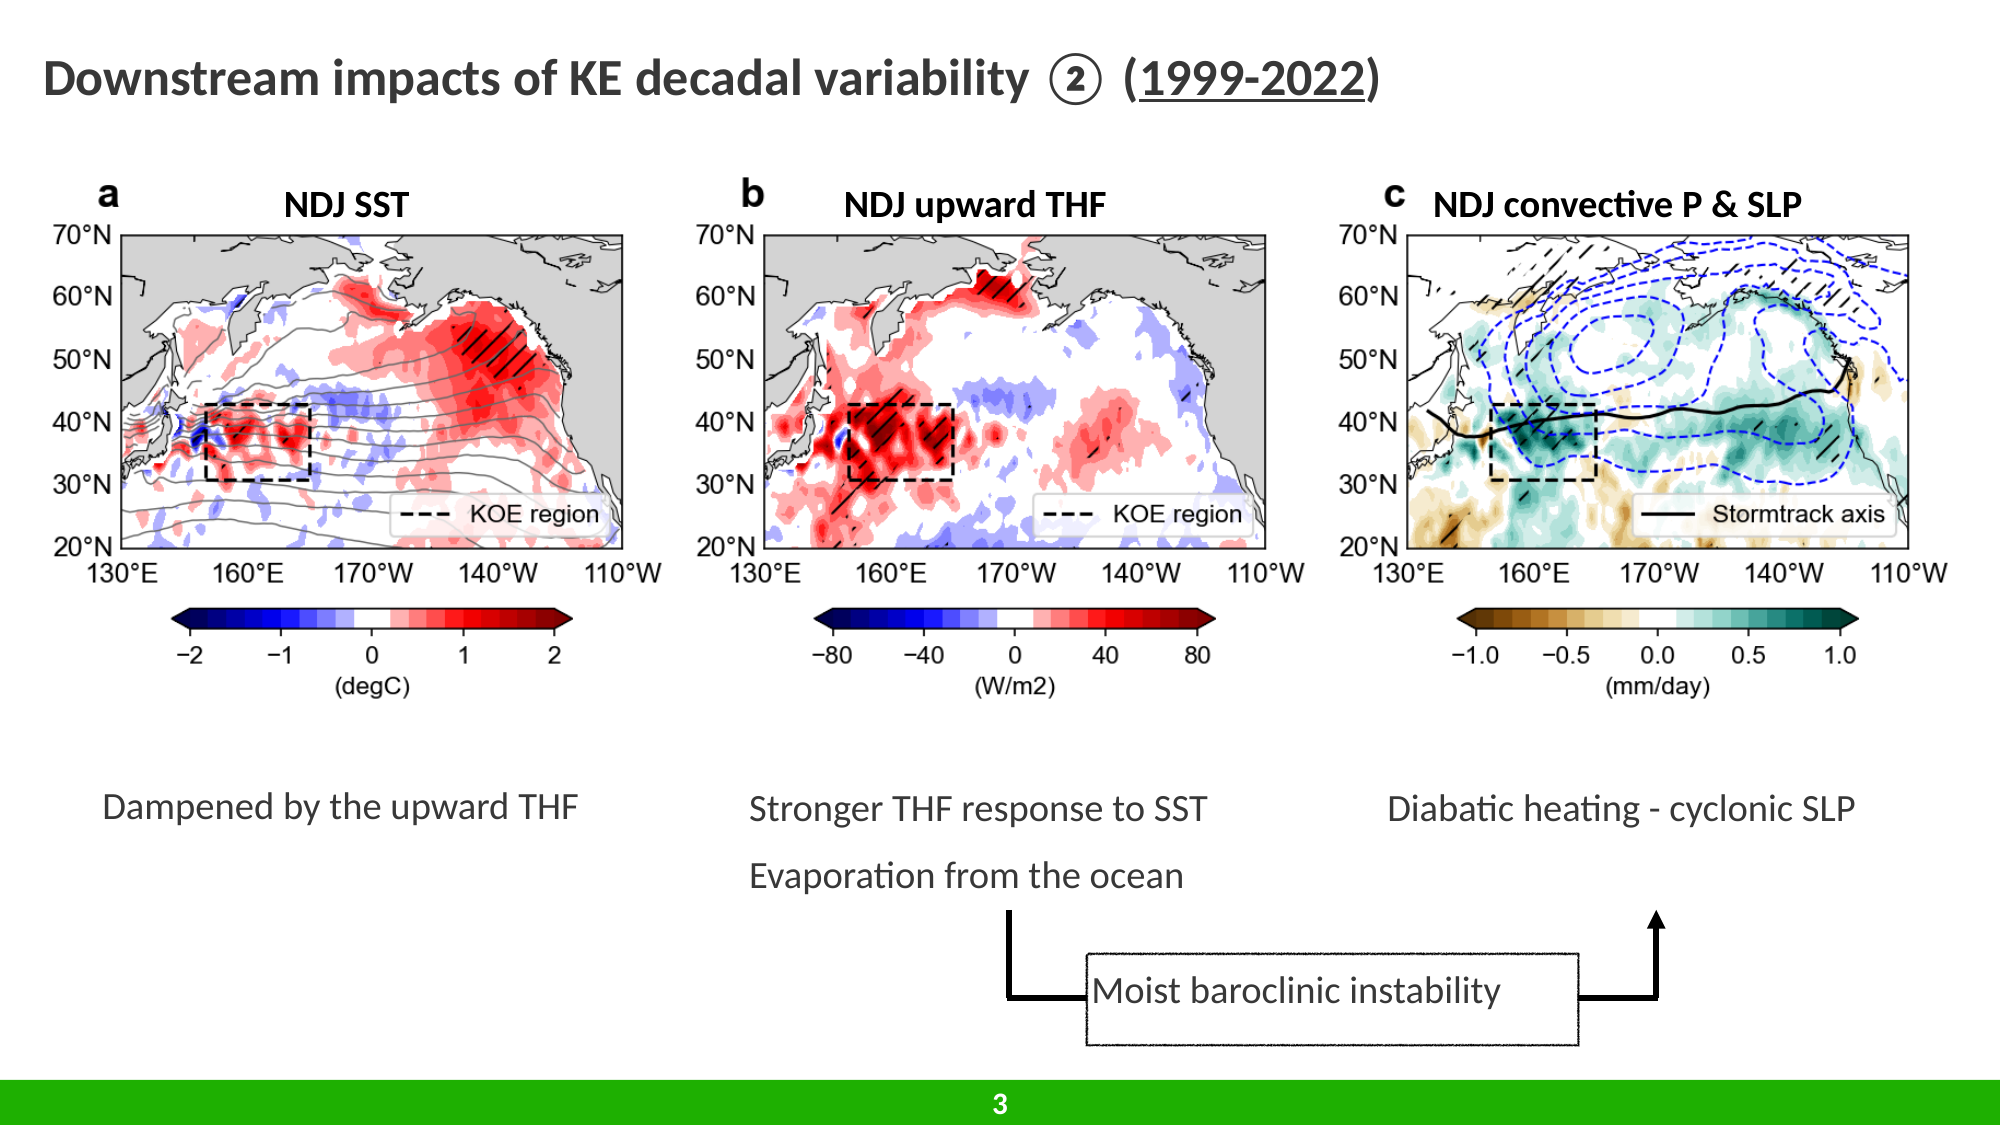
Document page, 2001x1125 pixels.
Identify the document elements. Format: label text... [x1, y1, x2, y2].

text_box Stronger THF response to SST Evaporation from the ocean [744, 778, 1213, 901]
text_box [1650, 909, 1663, 998]
text_box Downstream impacts of KE decadal variability ② (1999-2022) [38, 39, 1387, 111]
text_box Diabatic heating - cyclonic SLP [1383, 778, 1861, 834]
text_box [1085, 949, 1579, 1047]
picture [36, 161, 1964, 714]
slide_number 3 [0, 1079, 2000, 1125]
text_box Dampened by the upward THF [98, 776, 584, 831]
